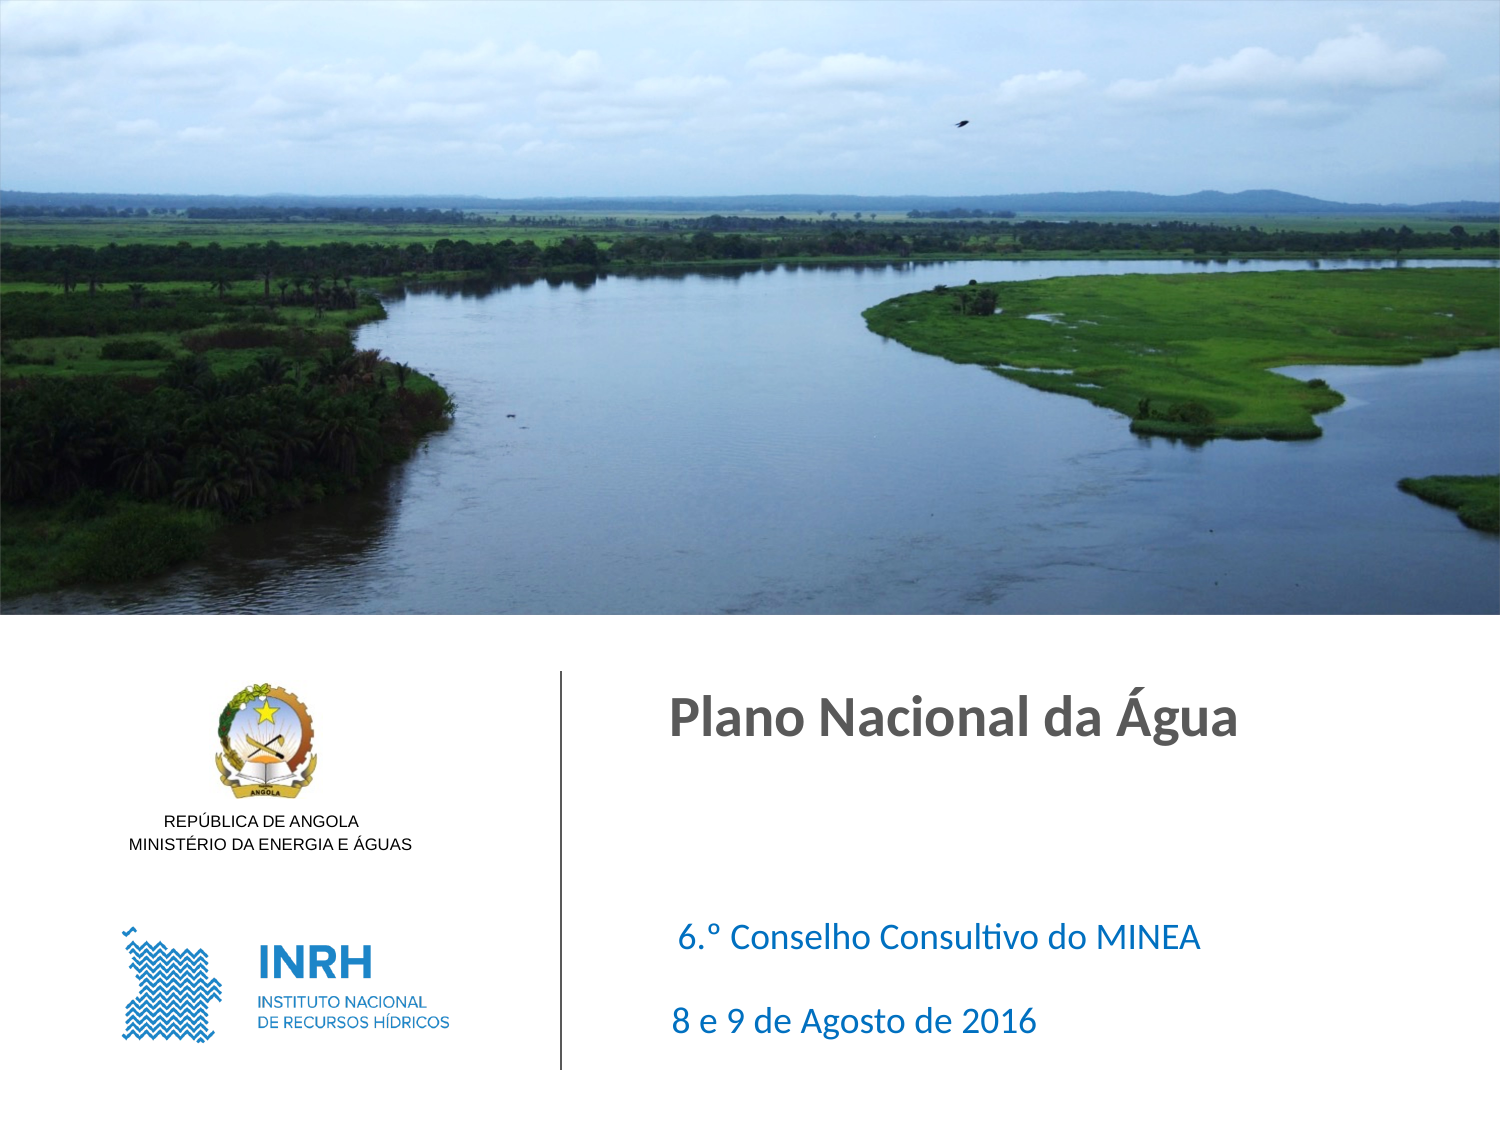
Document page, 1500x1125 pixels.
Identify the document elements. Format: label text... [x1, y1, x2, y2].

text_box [29, 680, 495, 855]
text_box 8 e 9 de Agosto de 2016 [656, 988, 1053, 1049]
text_box Plano Nacional da Água [654, 671, 1470, 756]
picture [0, 0, 1500, 615]
text_box 6.º Conselho Consultivo do MINEA [663, 904, 1217, 965]
picture [111, 916, 455, 1048]
